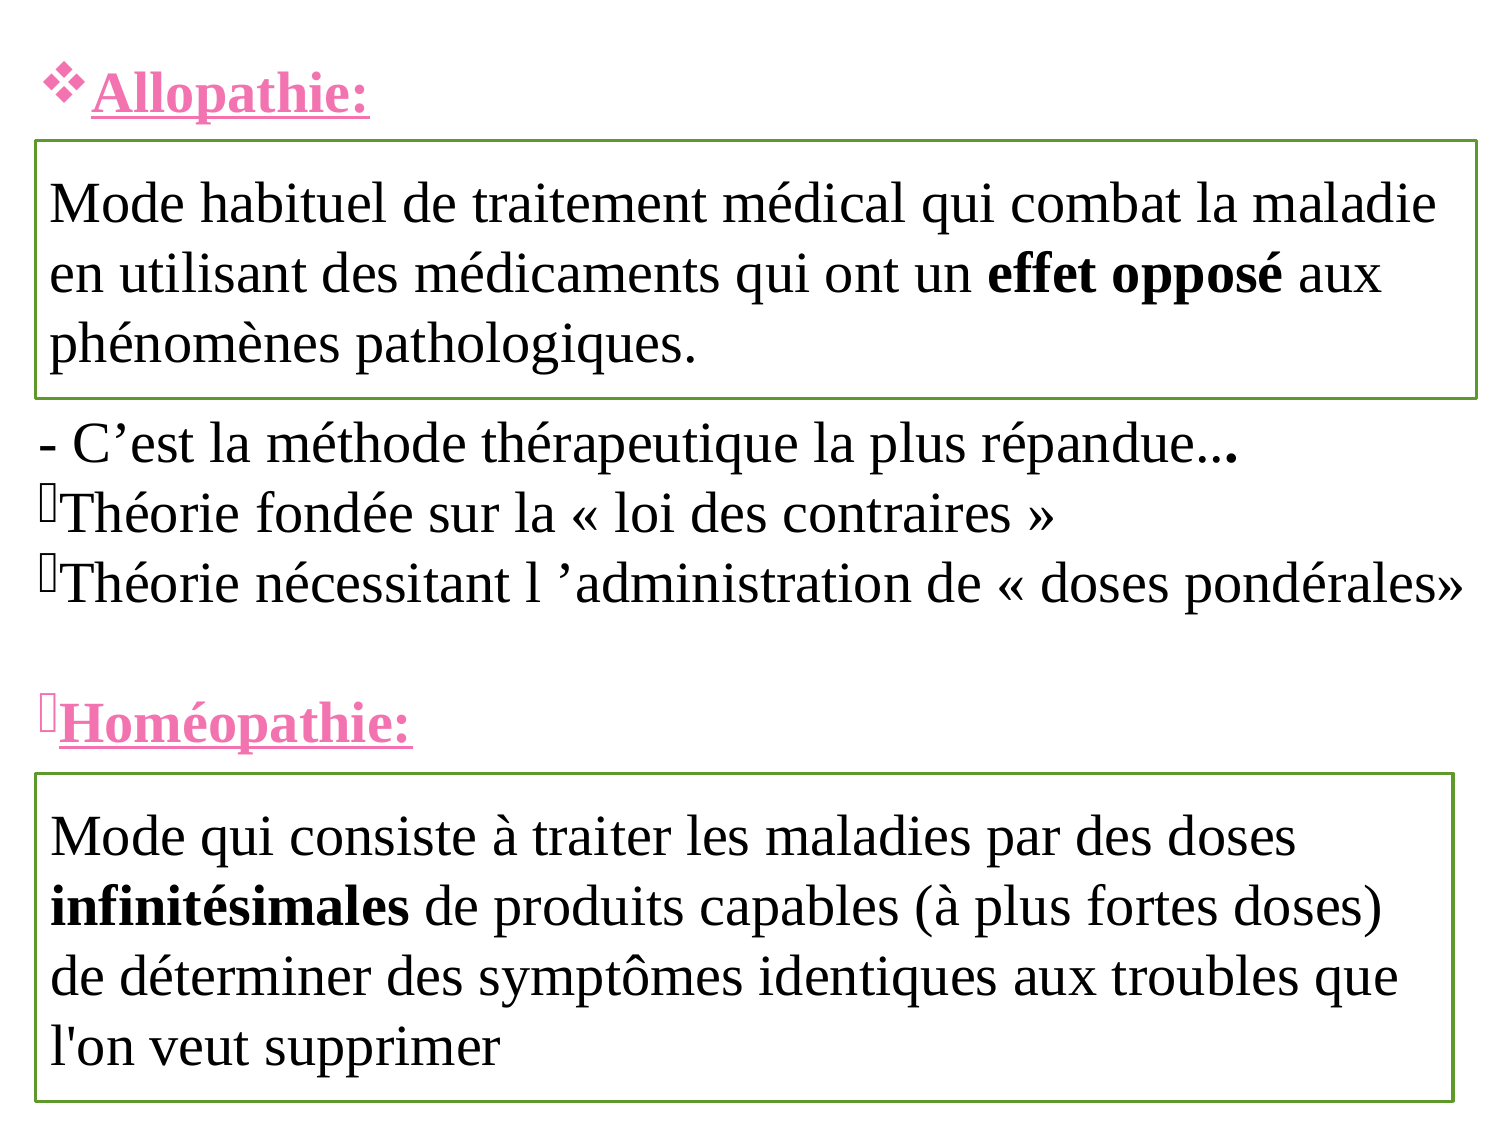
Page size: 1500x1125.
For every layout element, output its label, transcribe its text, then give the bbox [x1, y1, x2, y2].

text_box Mode habituel de traitement médical qui combat la maladie en utilisant des médicaments qui ont un effet opposé aux phénomènes pathologiques. [34, 139, 1478, 400]
text_box Allopathie: - C’est la méthode thérapeutique la plus répandue... Théorie fondée sur la « loi des contraires » Théorie nécessitant l ’administration de « doses pondérales» Homéopathie: [23, 46, 1500, 1125]
text_box Mode qui consiste à traiter les maladies par des doses infinitésimales de produits capables (à plus fortes doses) de déterminer des symptômes identiques aux troubles que l'on veut supprimer [34, 772, 1455, 1103]
